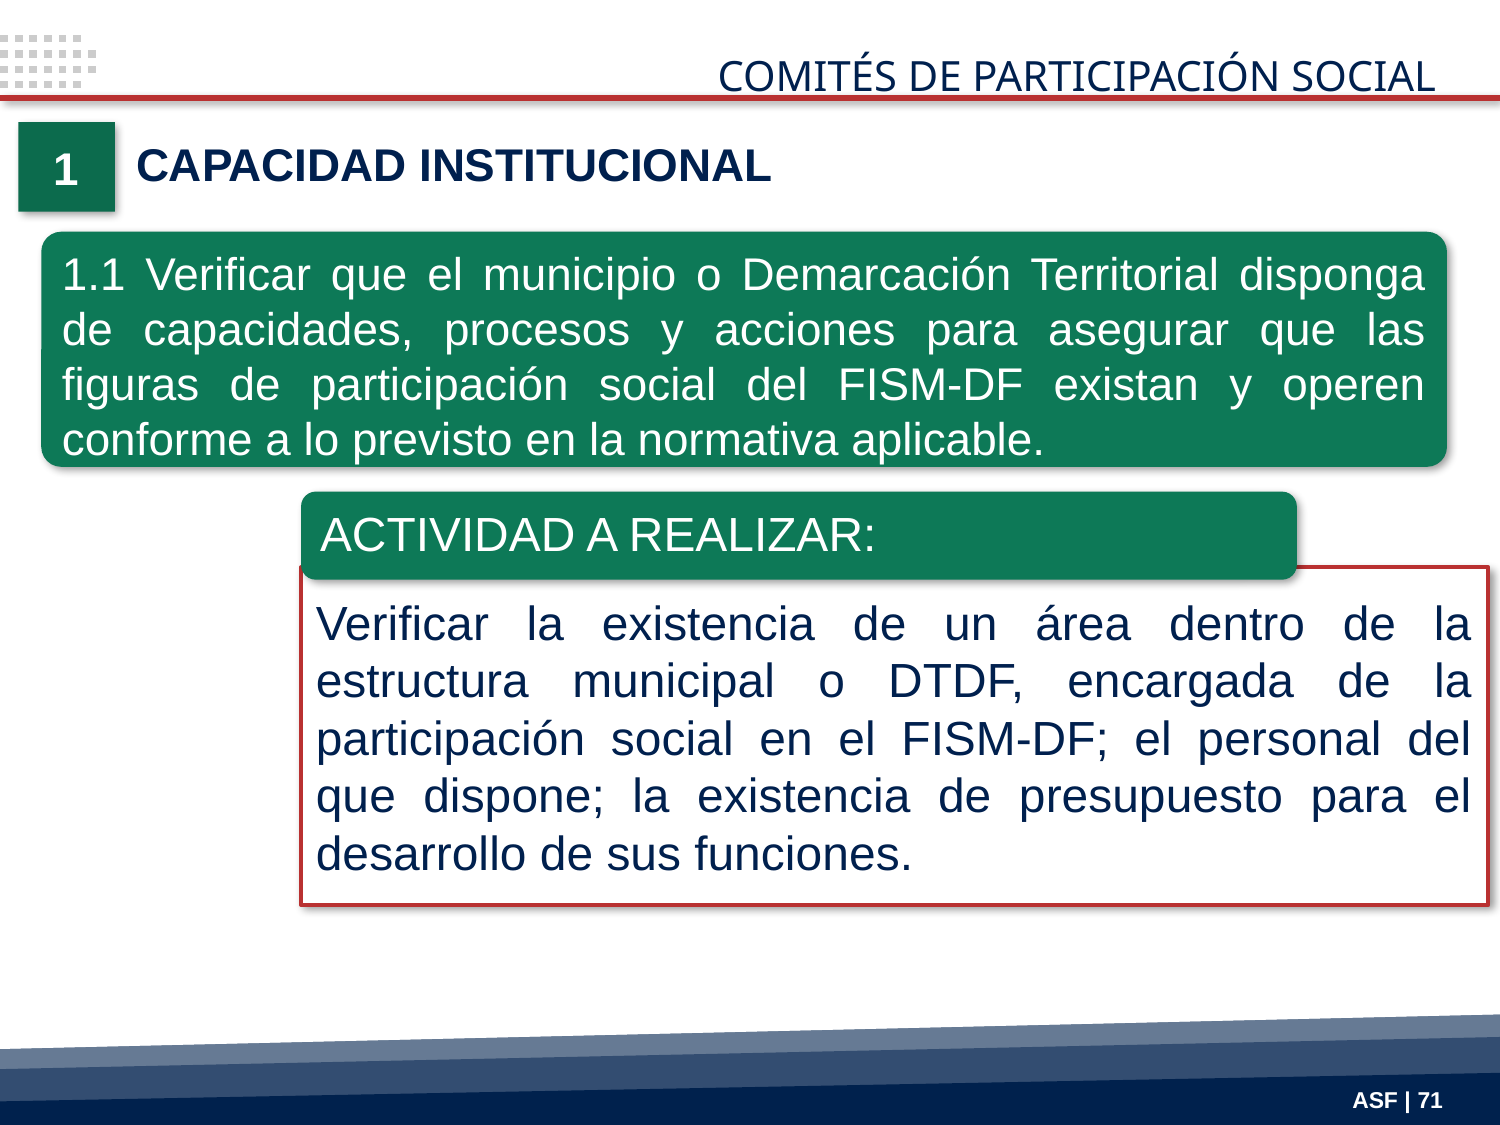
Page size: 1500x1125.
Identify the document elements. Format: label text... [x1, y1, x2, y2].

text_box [18, 121, 1405, 212]
text_box ACTIVIDAD A REALIZAR: [298, 489, 1299, 582]
text_box COMITÉS DE PARTICIPACIÓN SOCIAL [702, 42, 1452, 97]
text_box 1.1 Verificar que el municipio o Demarcación Territorial disponga de capacidades, procesos y acciones para asegurar que las figuras de participación social del FISM-DF existan y operen conforme a lo previsto en la normativa aplicable. [39, 229, 1450, 469]
text_box Verificar la existencia de un área dentro de la estructura municipal o DTDF, encargada de la participación social en el FISM-DF; el personal del que dispone; la existencia de presupuesto para el desarrollo de sus funciones. [299, 565, 1490, 907]
slide_number ASF | 71 [1337, 1078, 1489, 1125]
